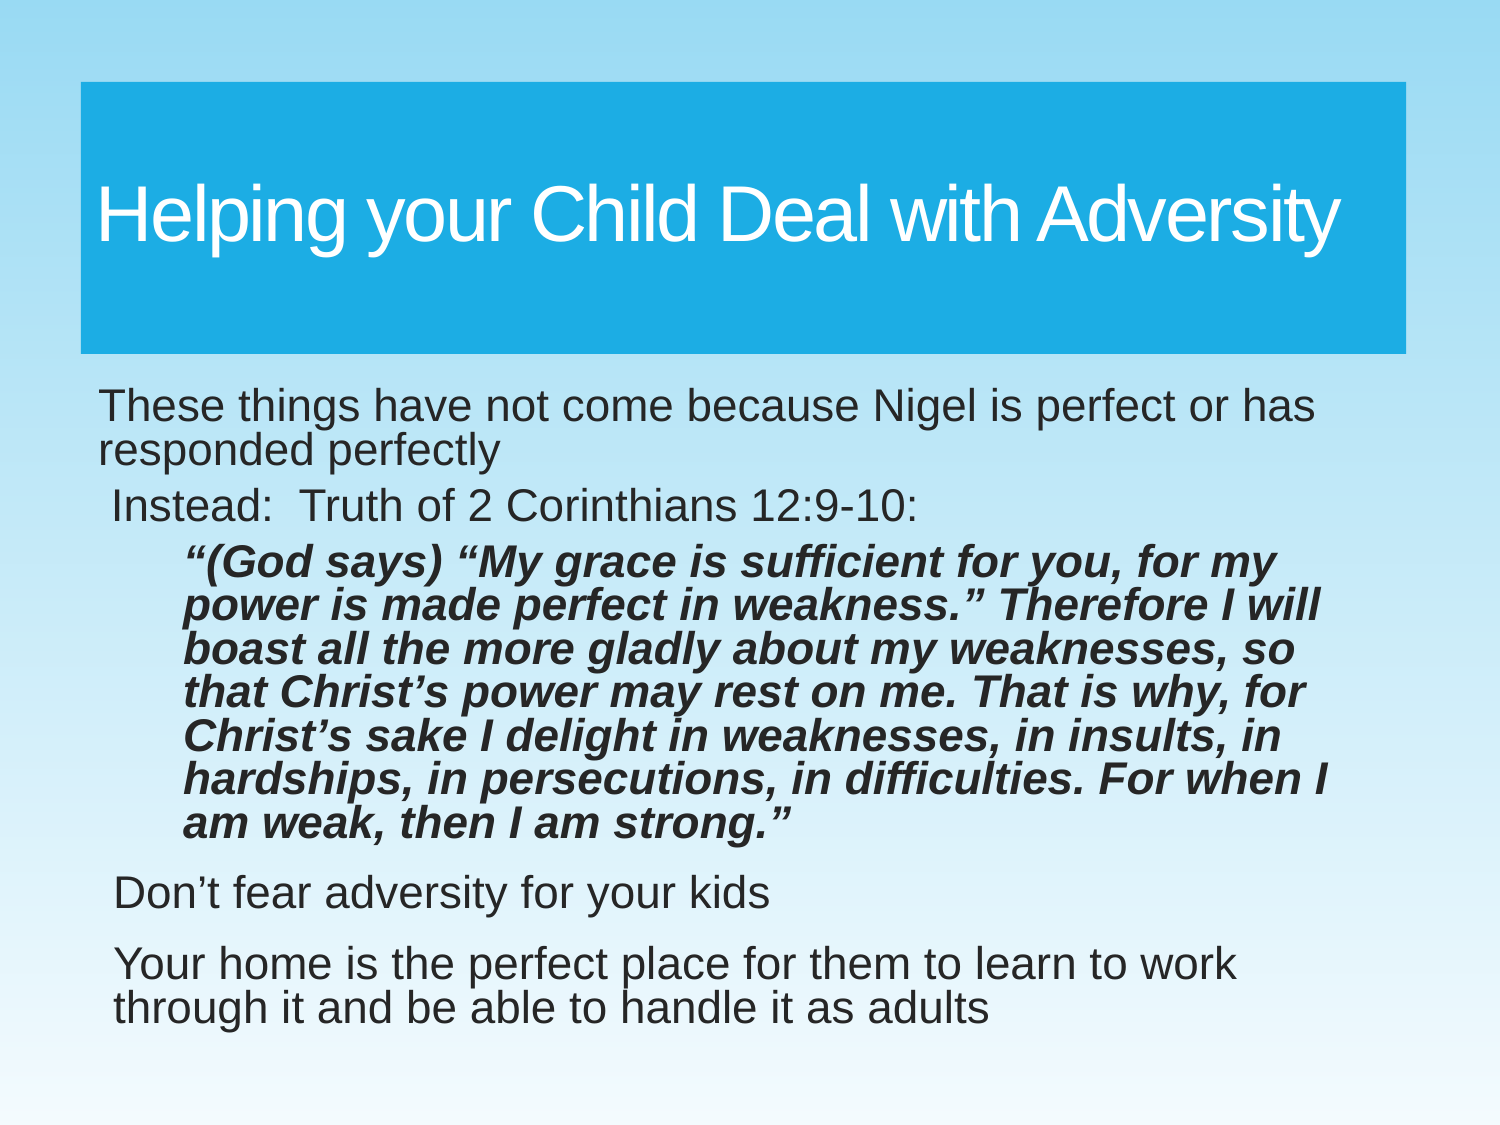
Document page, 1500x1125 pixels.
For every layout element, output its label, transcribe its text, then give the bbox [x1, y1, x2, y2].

list These things have not come because Nigel is perfect or has responded perfectly Instead: Truth of 2 Corinthians 12:9-10: “(God says) “My grace is sufficient for you, for my power is made perfect in weakness.” Therefore I will boast all the more gladly about my weaknesses, so that Christ’s power may rest on me. That is why, for Christ’s sake I delight in weaknesses, in insults, in hardships, in persecutions, in difficulties. For when I am weak, then I am strong.” Don’t fear adversity for your kids Your home is the perfect place for them to learn to work through it and be able to handle it as adults [83, 379, 1407, 1048]
title Helping your Child Deal with Adversity [80, 81, 1407, 354]
